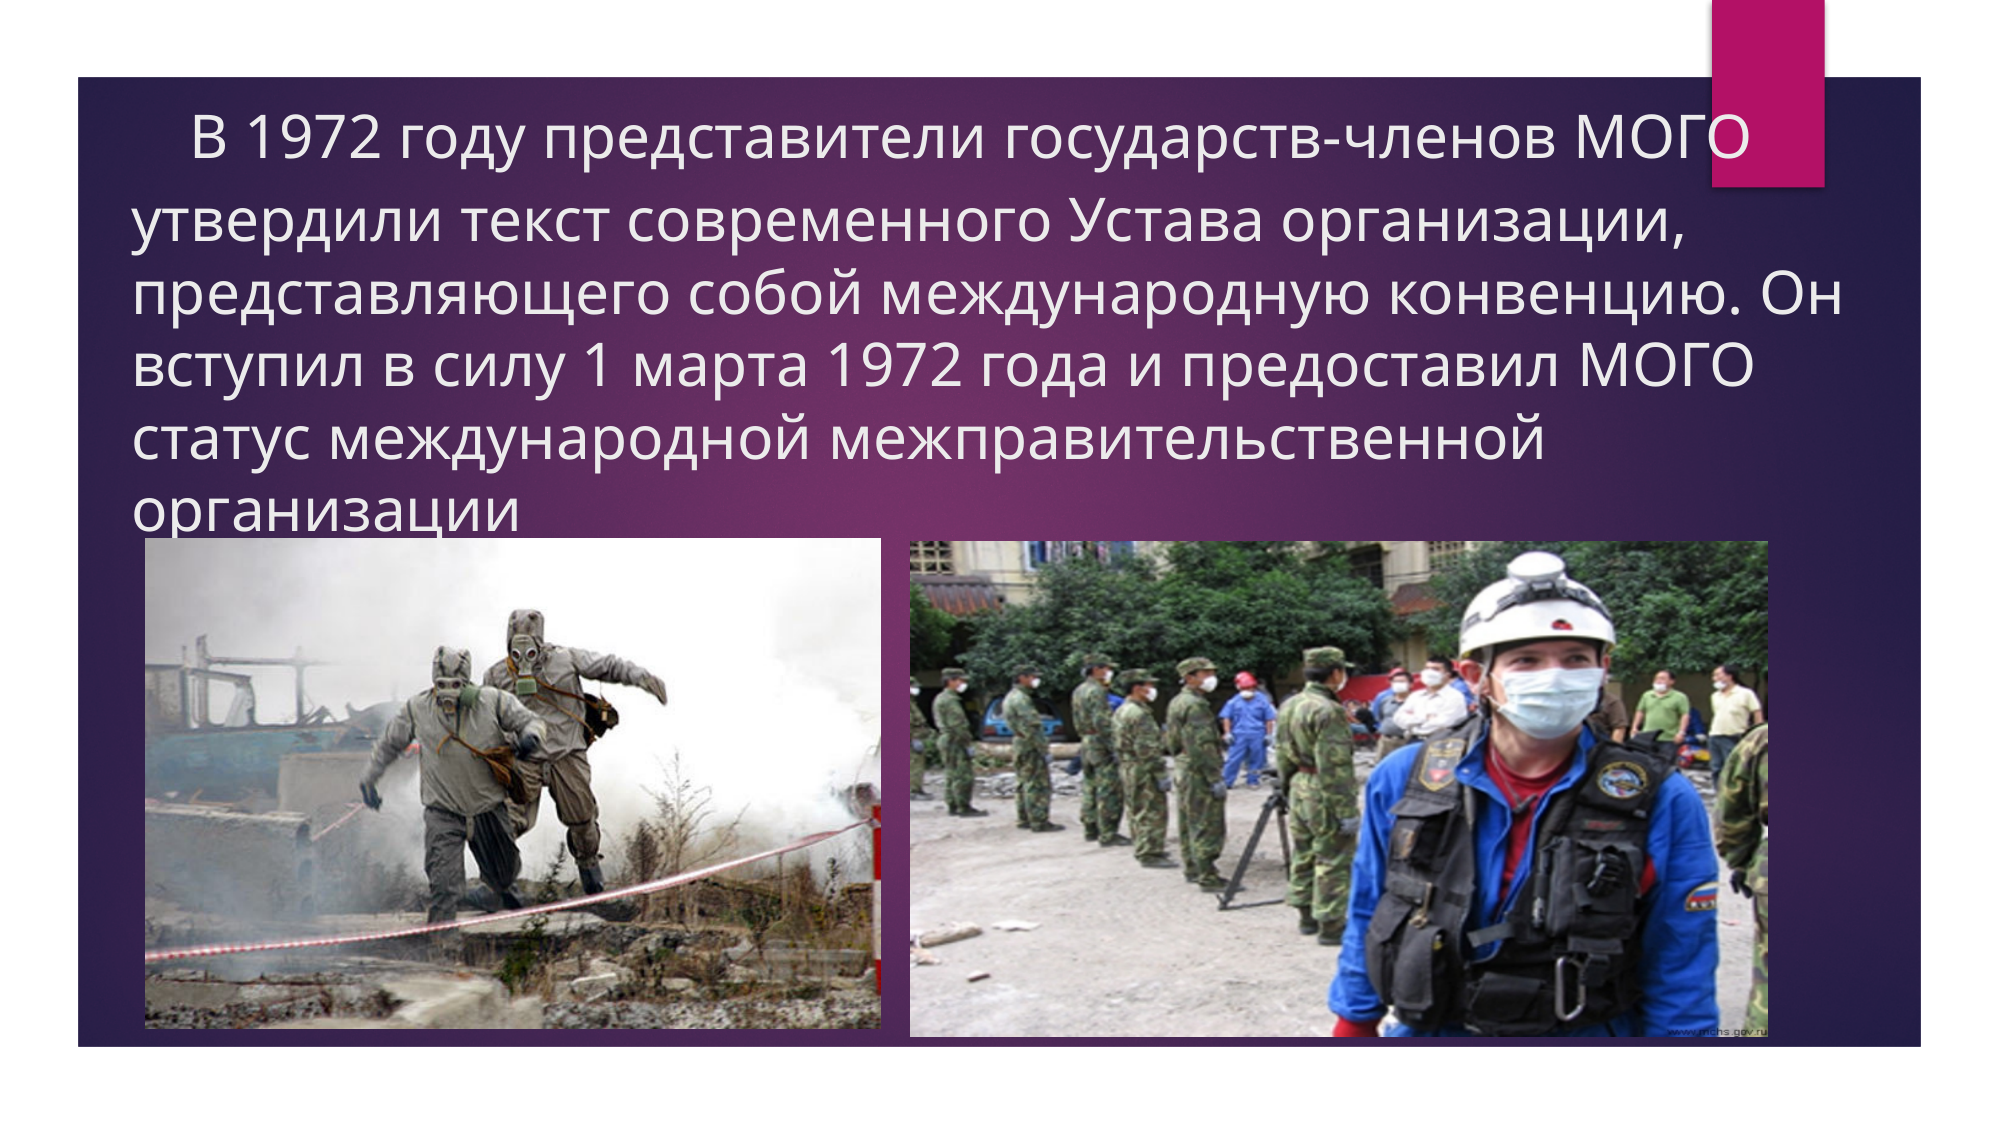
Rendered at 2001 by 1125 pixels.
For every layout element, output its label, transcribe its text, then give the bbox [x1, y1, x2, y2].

title В 1972 году представители государств-членов МОГО утвердили текст современного Устава организации, представляющего собой международную конвенцию. Он вступил в силу 1 марта 1972 года и предоставил МОГО статус международной межправительственной организации [116, 69, 1889, 552]
picture [145, 538, 882, 1029]
picture [910, 541, 1768, 1038]
